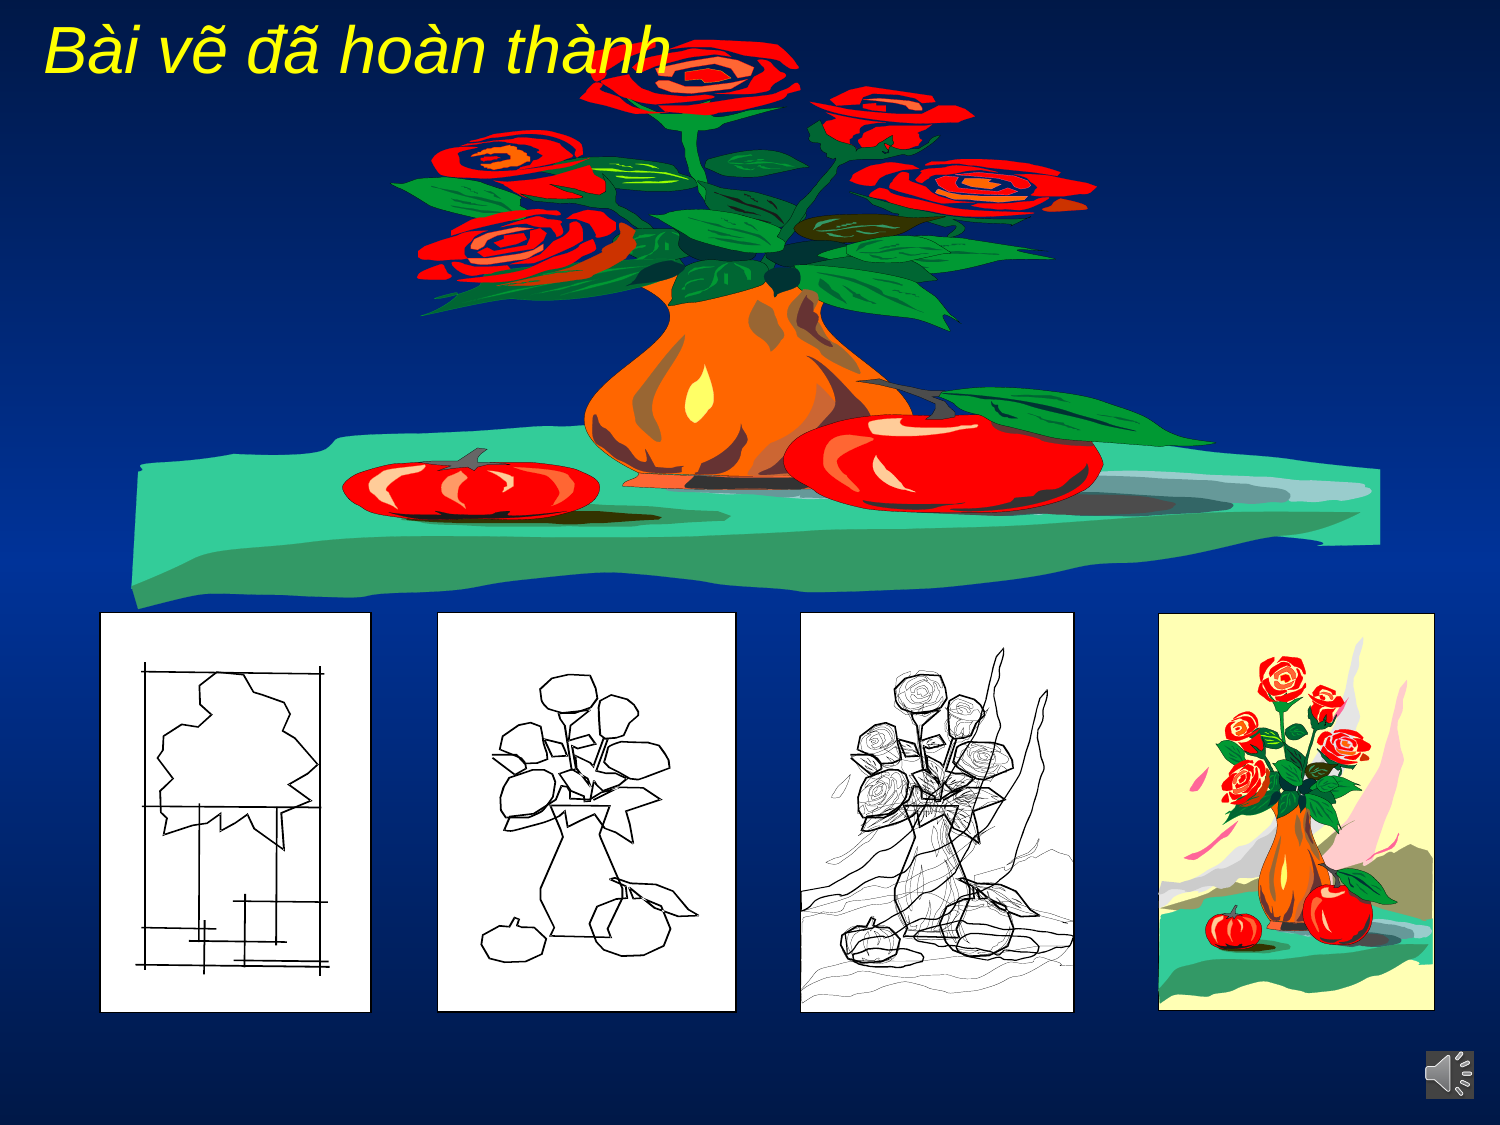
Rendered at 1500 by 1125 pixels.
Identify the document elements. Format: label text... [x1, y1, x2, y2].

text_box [99, 612, 372, 1013]
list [124, 37, 1388, 613]
text_box Bài vẽ đã hoàn thành [28, 0, 688, 95]
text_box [799, 612, 1076, 1013]
picture [1424, 1049, 1476, 1101]
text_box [437, 622, 737, 1013]
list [1156, 612, 1435, 1012]
